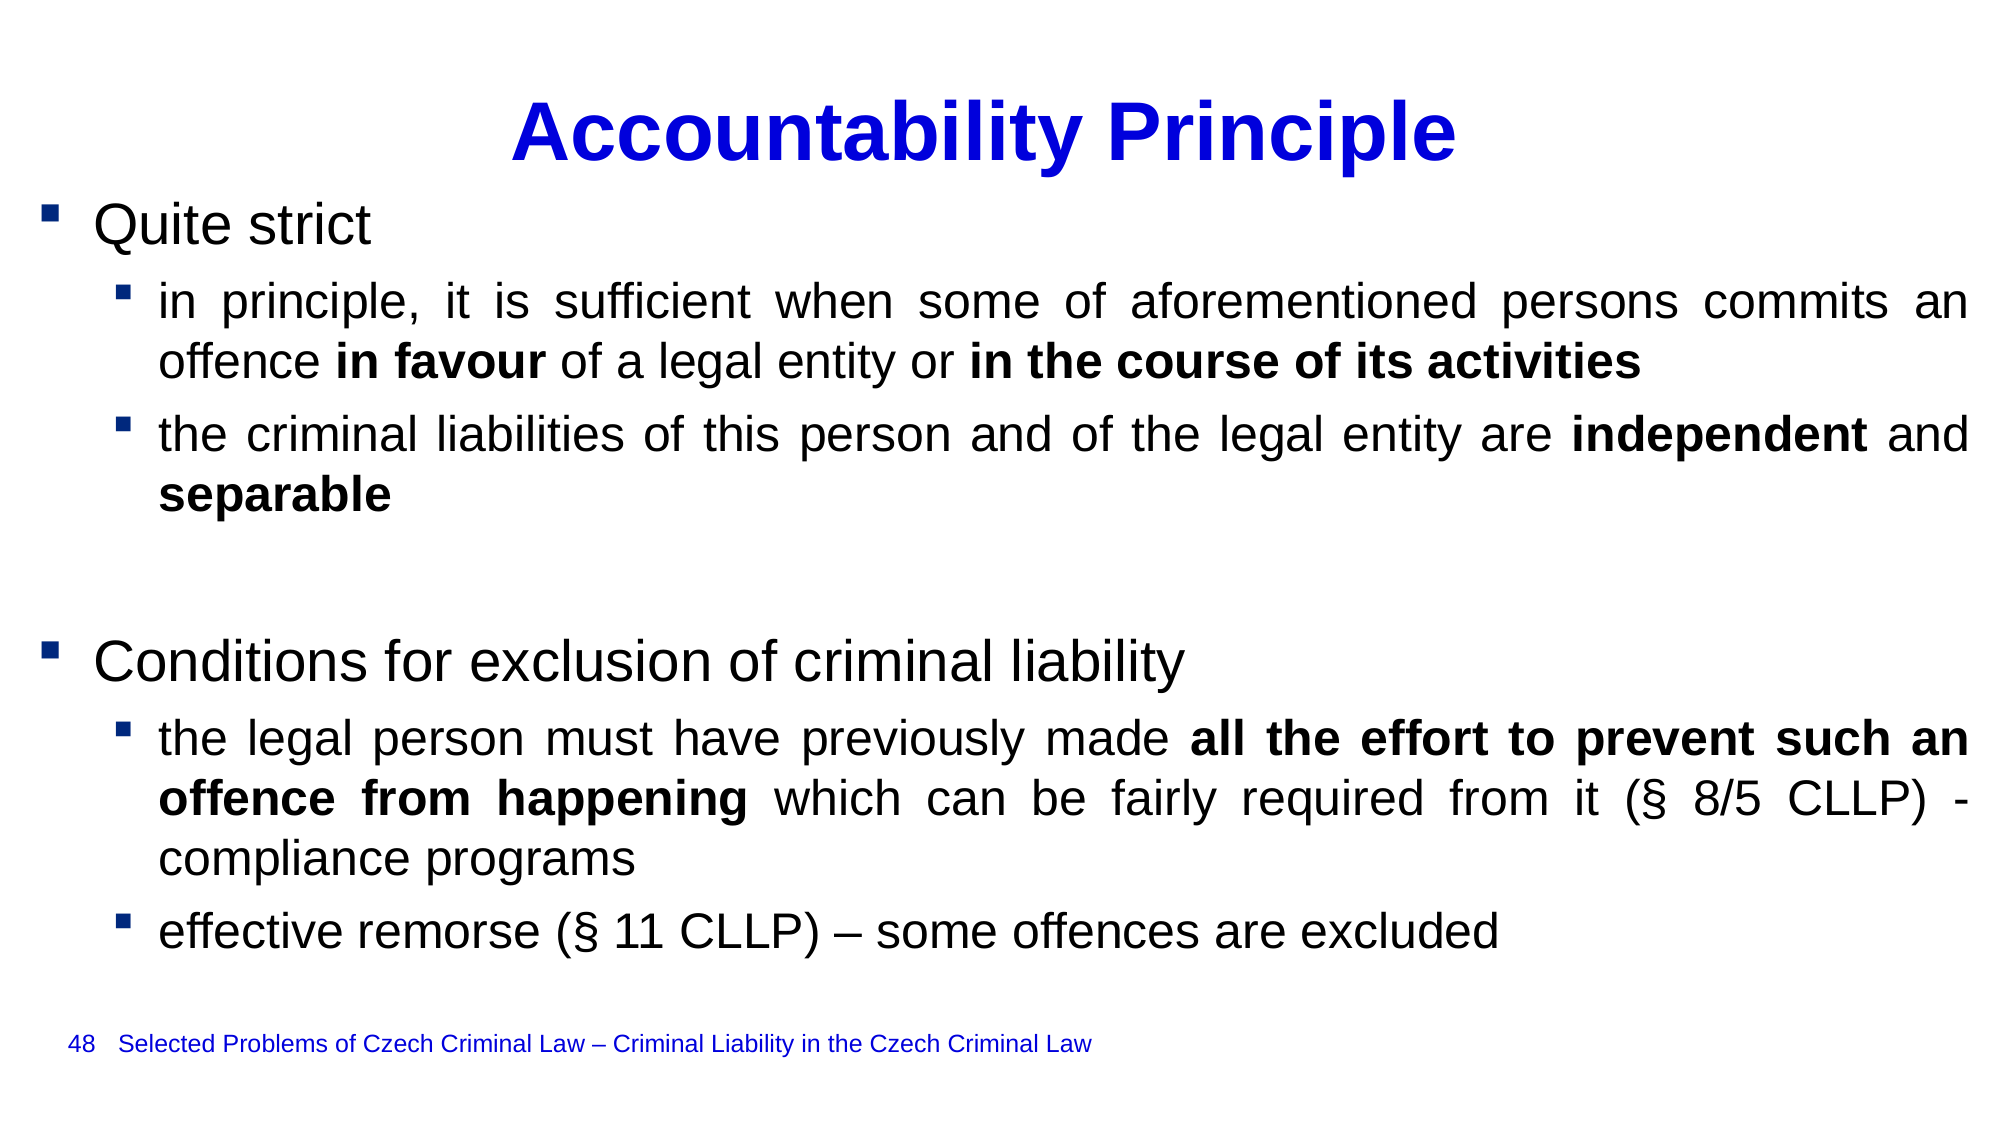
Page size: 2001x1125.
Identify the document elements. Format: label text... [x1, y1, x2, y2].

slide_number 48 [67, 1021, 110, 1063]
list Quite strict in principle, it is sufficient when some of aforementioned persons commits an offence in favour of a legal entity or in the course of its activities the criminal liabilities of this person and of the legal entity are independent and separable Conditions for exclusion of criminal liability the legal person must have previously made all the effort to prevent such an offence from happening which can be fairly required from it (§ 8/5 CLLP) - compliance programs effective remorse (§ 11 CLLP) – some offences are excluded [36, 186, 1971, 861]
title Accountability Principle [321, 93, 1648, 166]
footer Selected Problems of Czech Criminal Law – Criminal Liability in the Czech Criminal Law [118, 1021, 1418, 1063]
